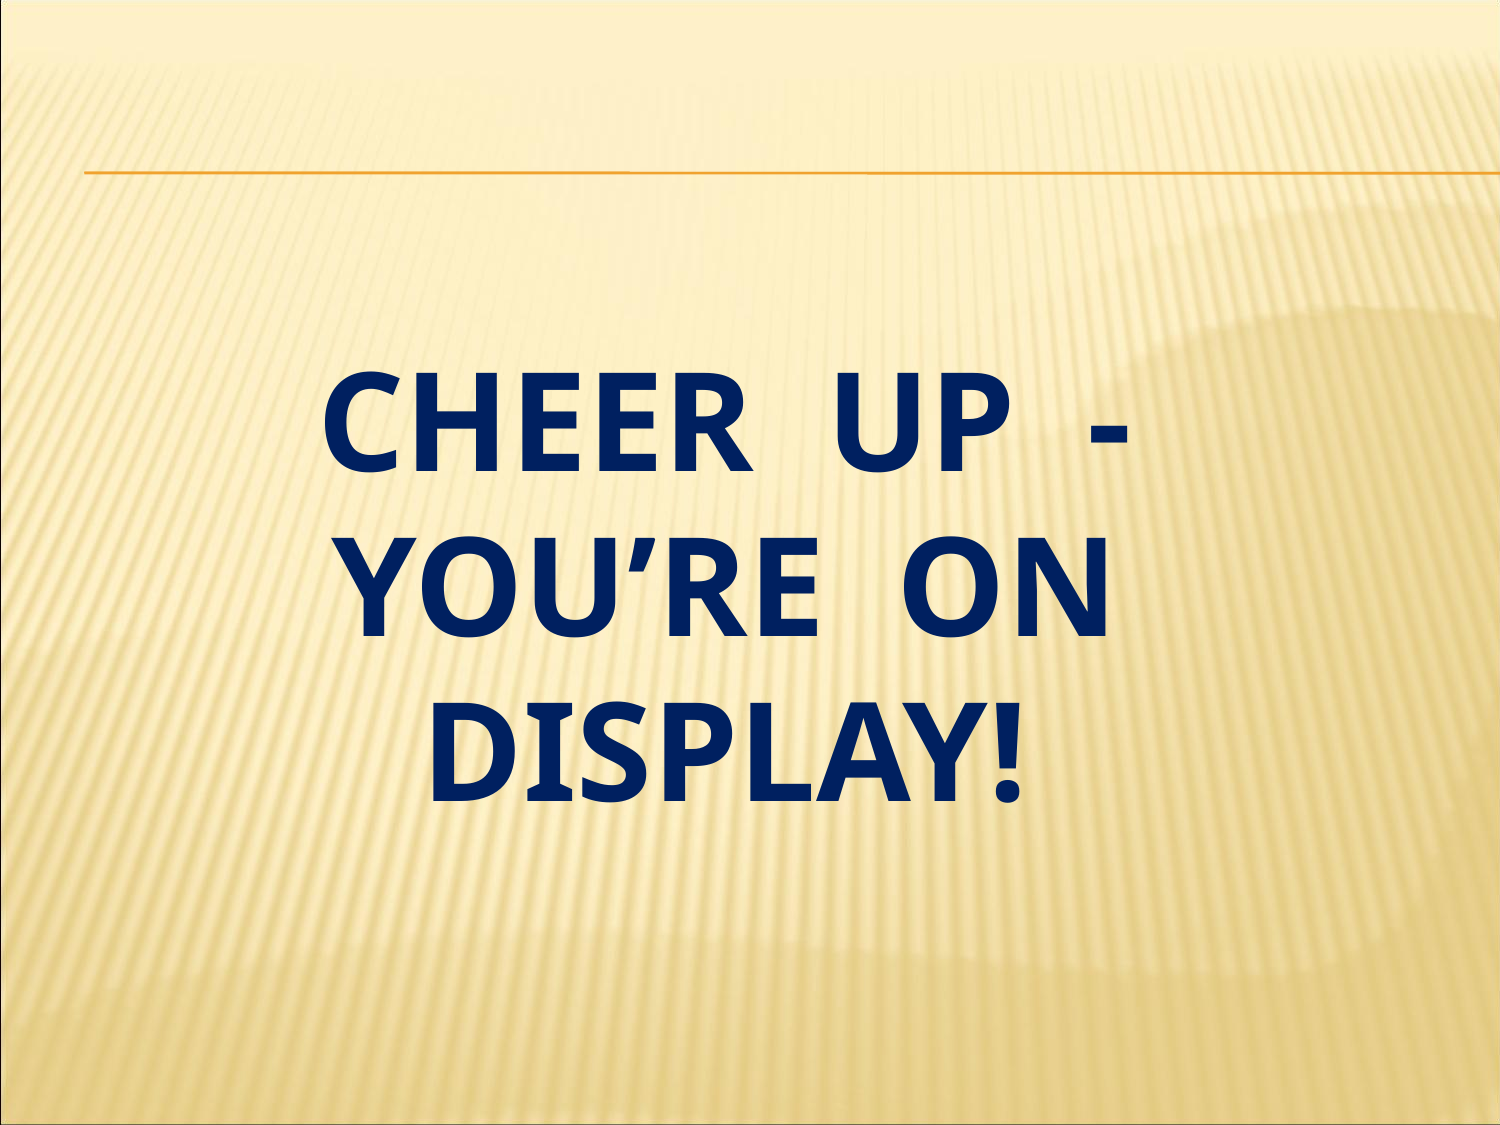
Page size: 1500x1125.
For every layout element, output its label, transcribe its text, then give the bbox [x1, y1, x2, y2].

title cheer up - you’re on display! [87, 187, 1363, 975]
picture [0, 0, 1500, 1125]
